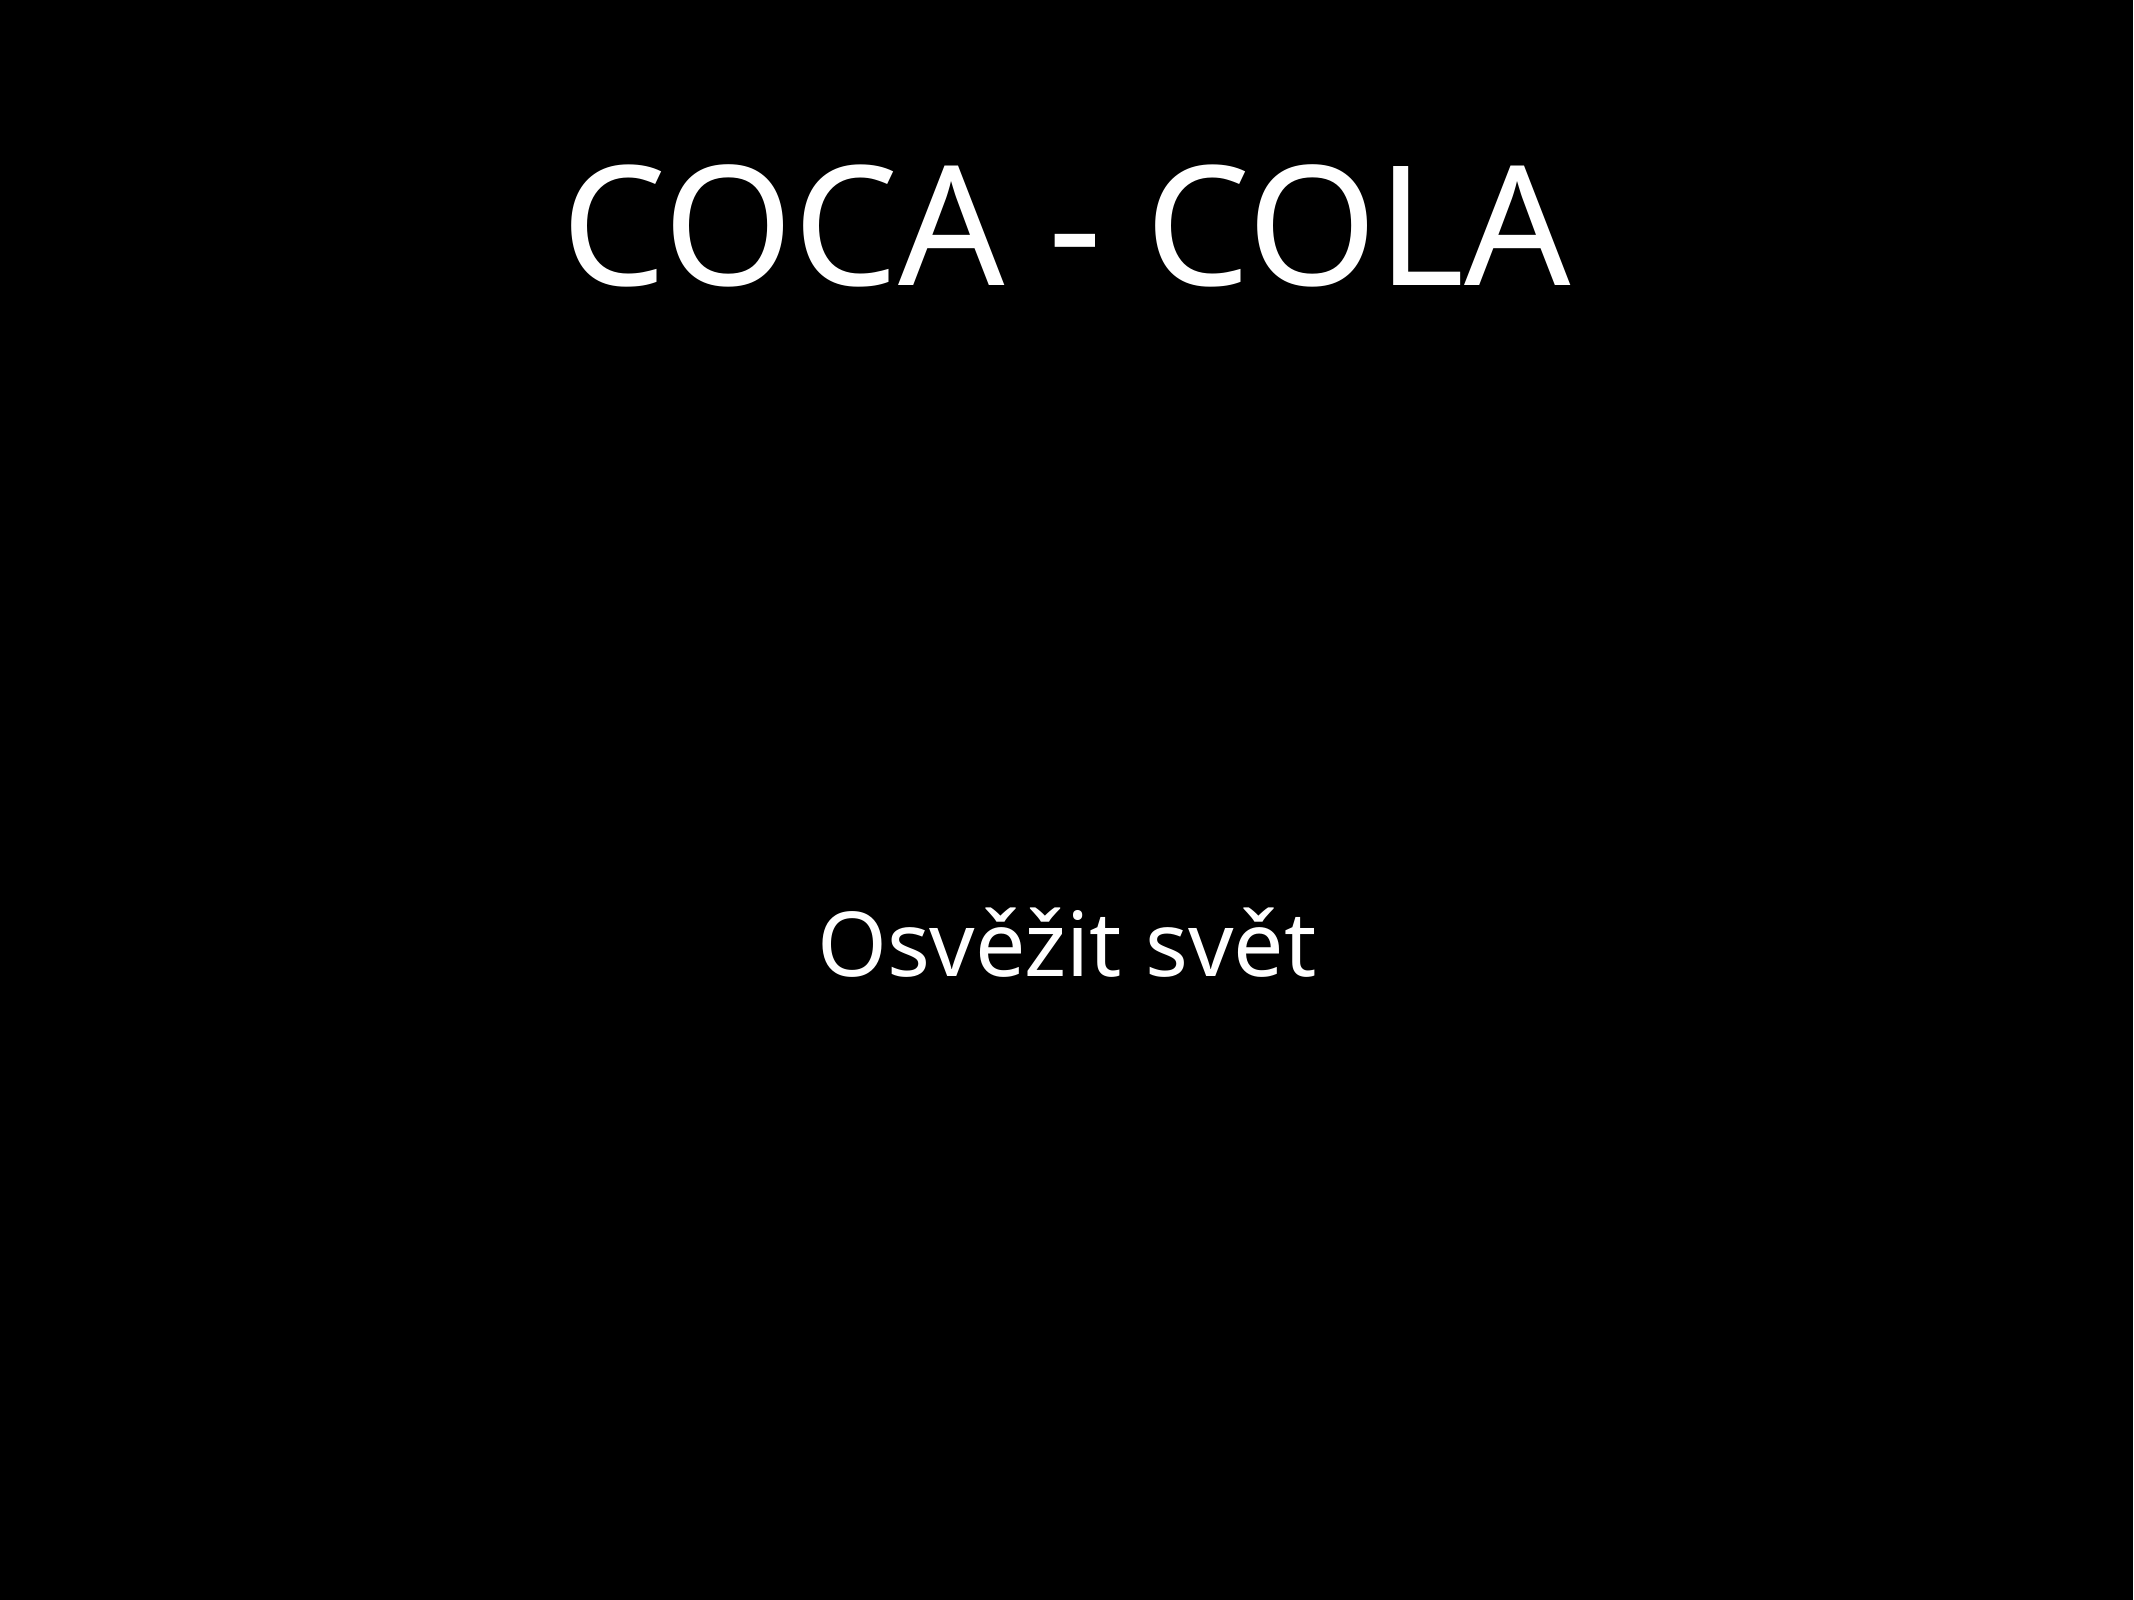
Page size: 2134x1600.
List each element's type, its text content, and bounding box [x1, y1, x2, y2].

title COCA - COLA [155, 41, 1978, 397]
list Osvěžit svět [155, 424, 1978, 1457]
